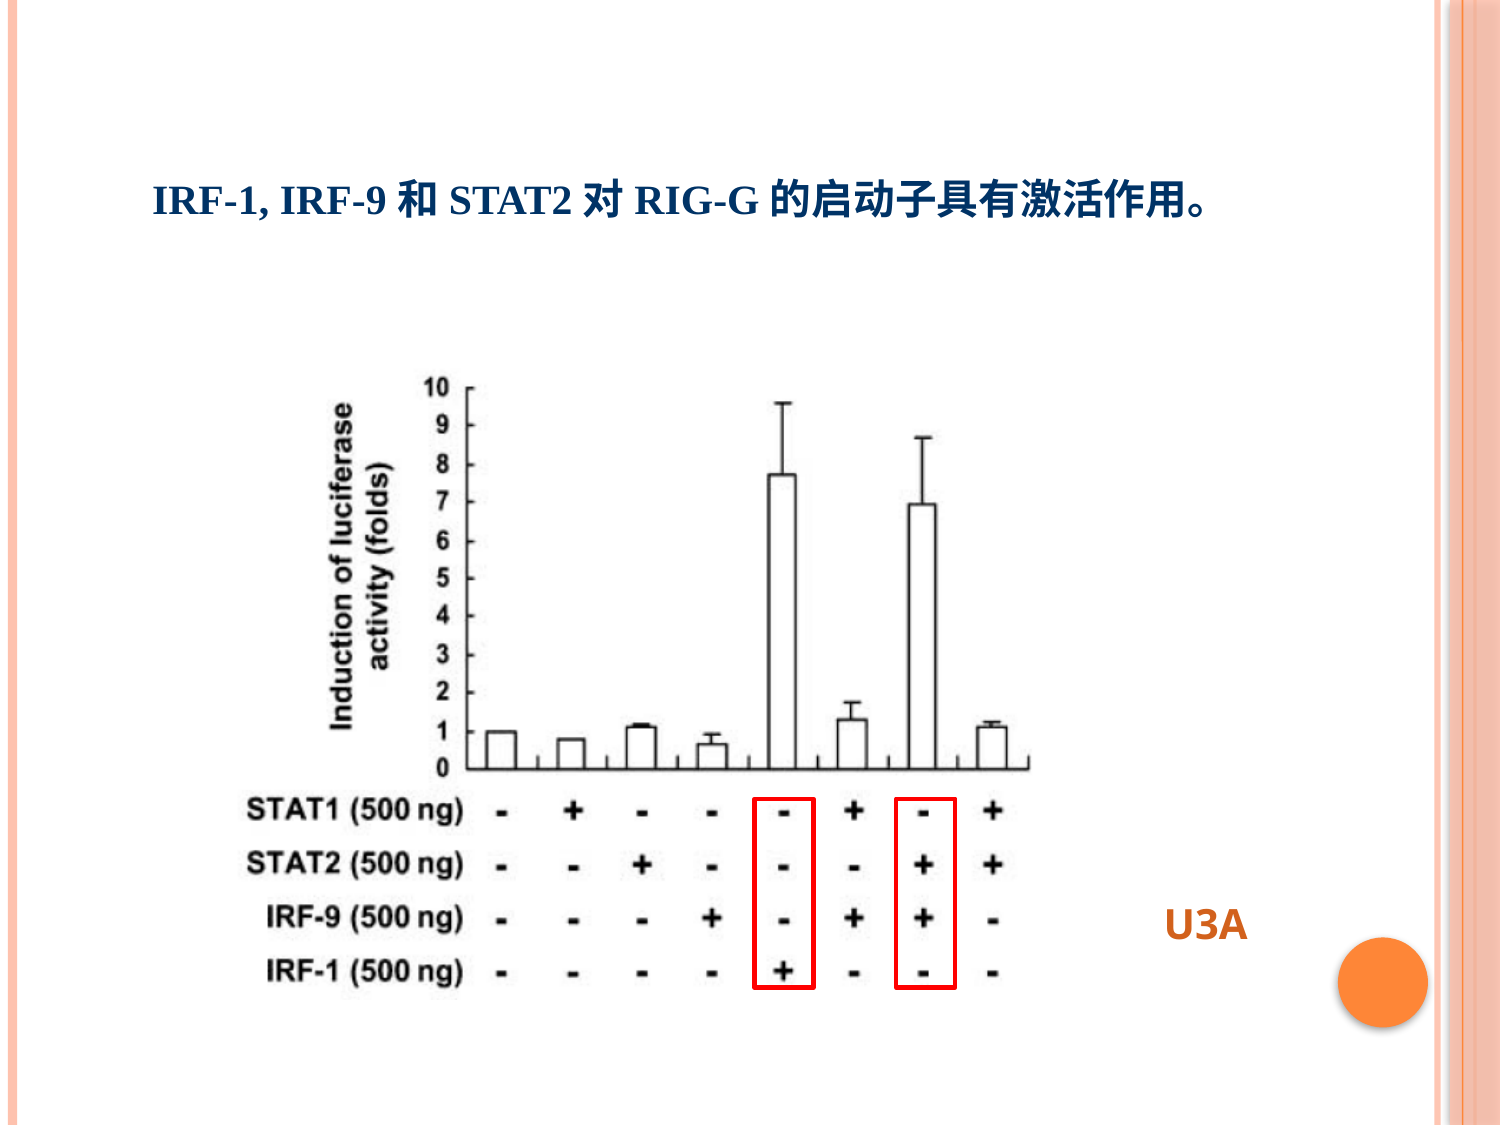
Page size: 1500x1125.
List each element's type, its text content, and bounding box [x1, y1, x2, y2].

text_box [211, 311, 1056, 1001]
text_box IRF-1, IRF-9和STAT2对RIG-G的启动子具有激活作用。 [137, 149, 1275, 230]
text_box U3A [1148, 890, 1263, 956]
